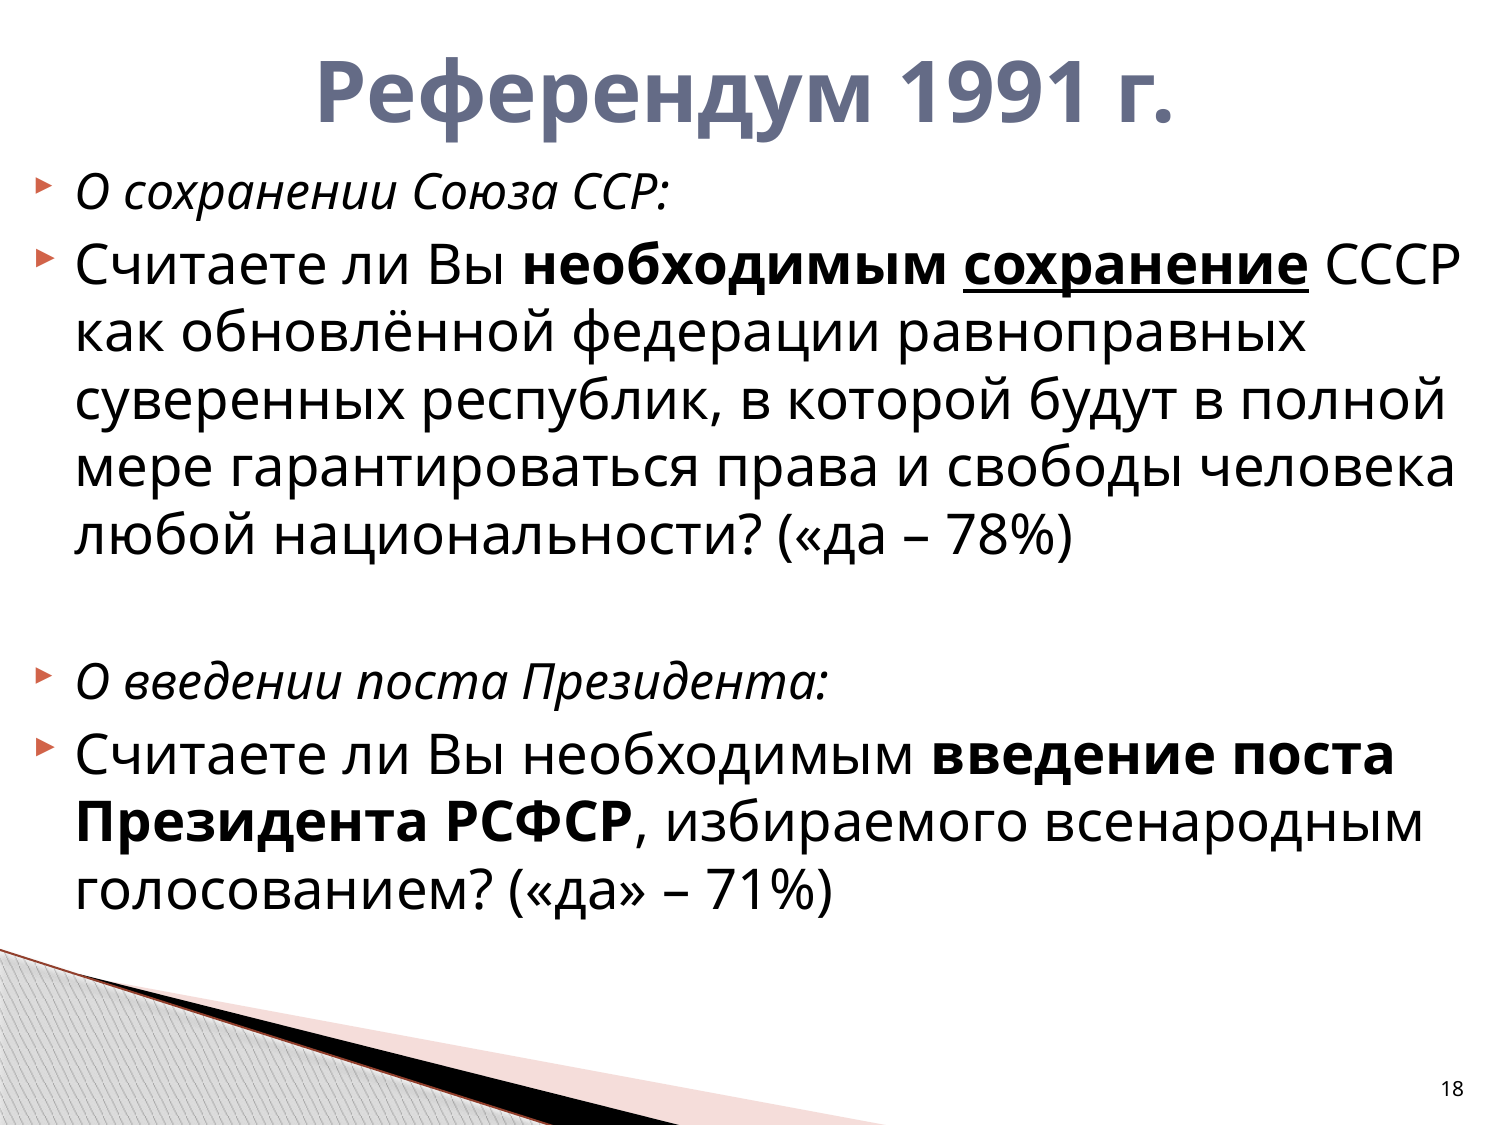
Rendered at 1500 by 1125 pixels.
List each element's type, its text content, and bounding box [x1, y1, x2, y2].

list О сохранении Союза ССР: Считаете ли Вы необходимым сохранение СССР как обновлённой федерации равноправных суверенных республик, в которой будут в полной мере гарантироваться права и свободы человека любой национальности? («да – 78%) О введении поста Президента: Считаете ли Вы необходимым введение поста Президента РСФСР, избираемого всенародным голосованием? («да» – 71%) [0, 152, 1500, 1032]
title Референдум 1991 г. [70, 23, 1421, 153]
slide_number 18 [1418, 1051, 1479, 1112]
